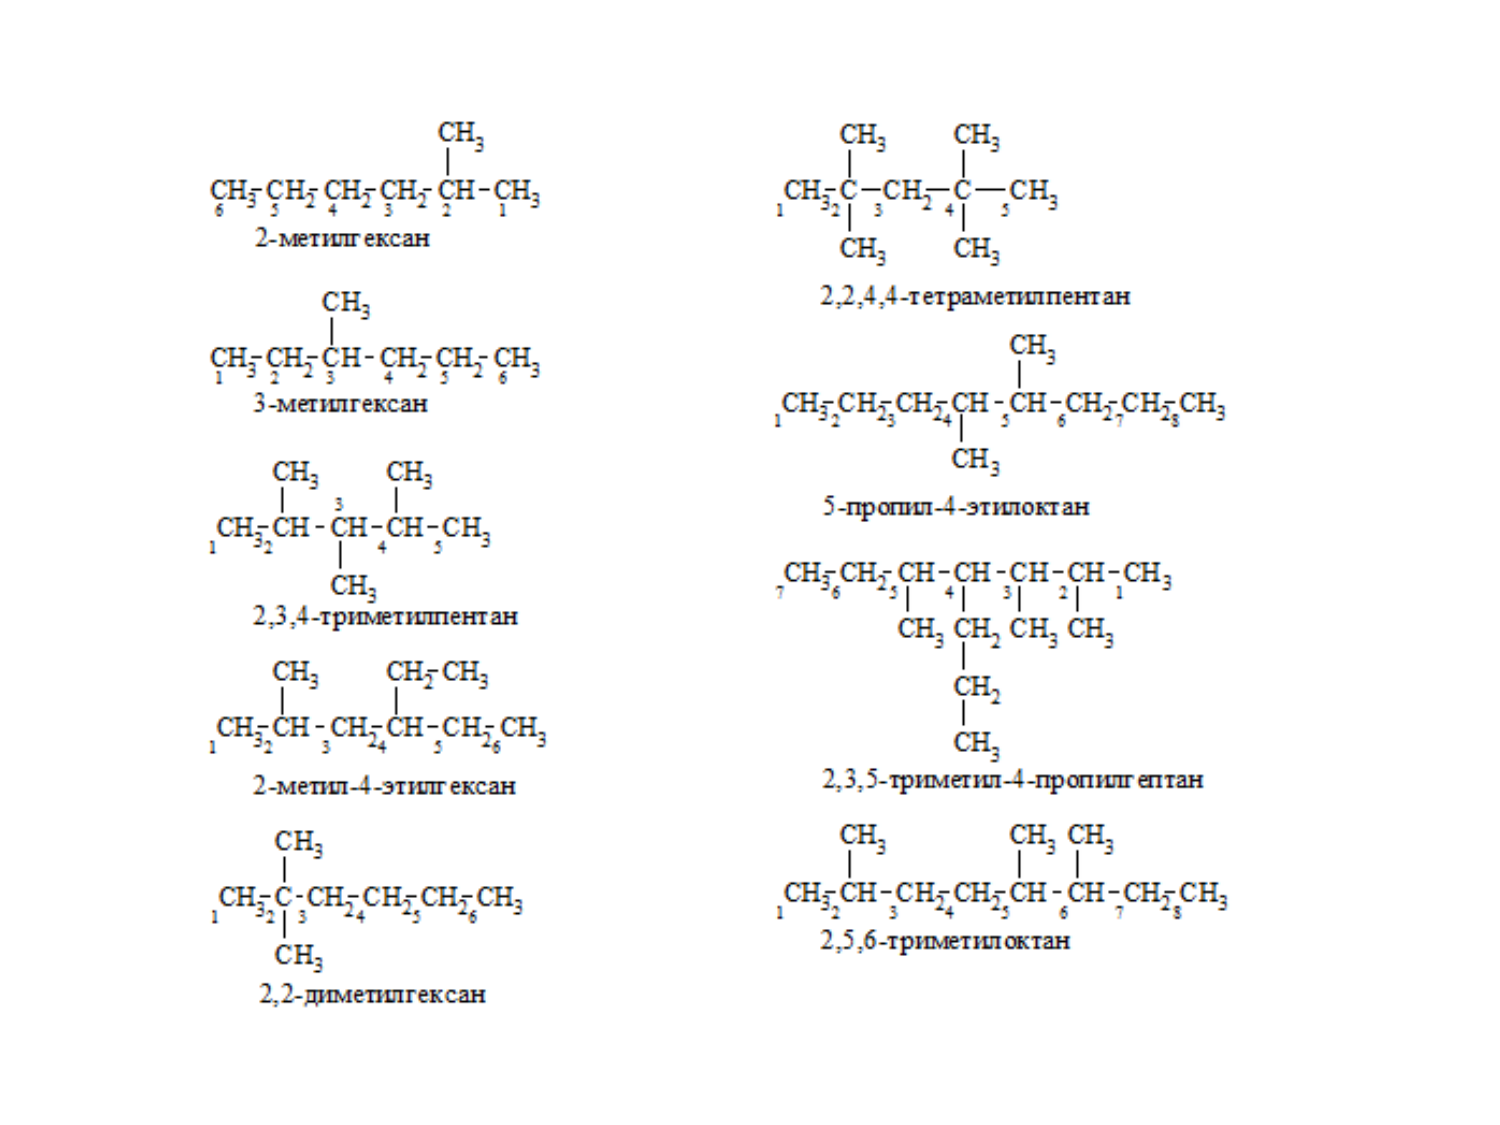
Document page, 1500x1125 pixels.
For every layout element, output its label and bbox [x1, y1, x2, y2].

list [140, 58, 1309, 1030]
